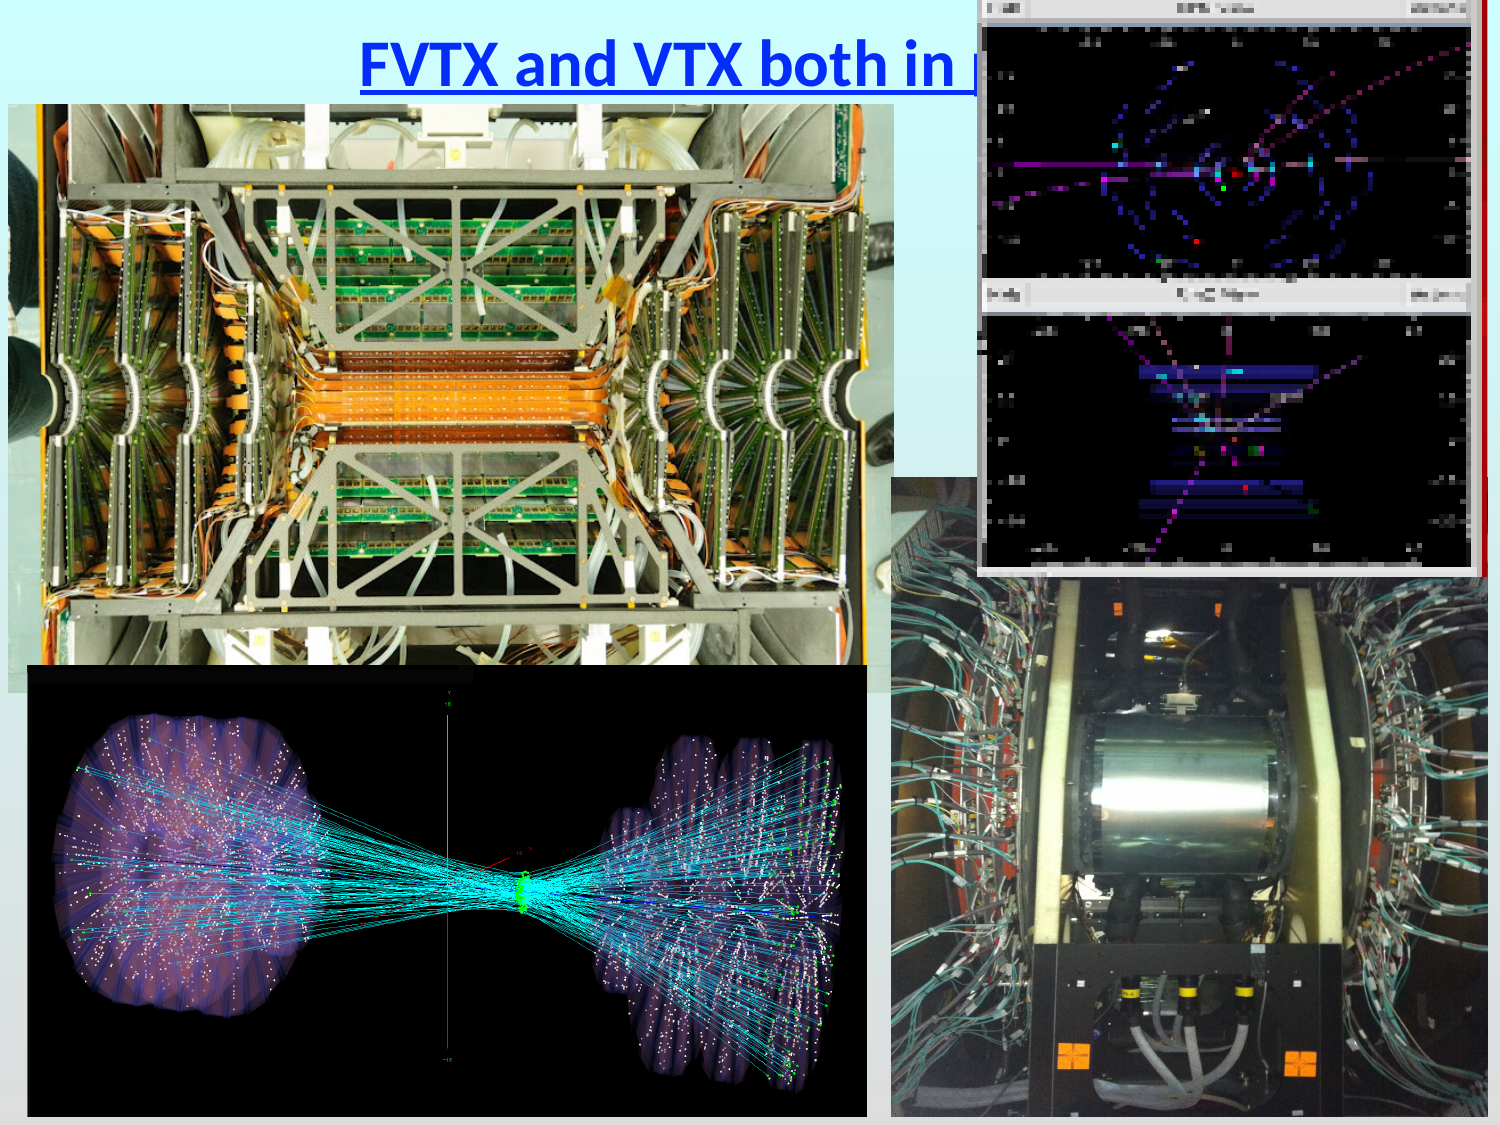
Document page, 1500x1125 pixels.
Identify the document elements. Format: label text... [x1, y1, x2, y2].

picture [8, 0, 1488, 1117]
title FVTX and VTX both in place! [112, 21, 971, 98]
